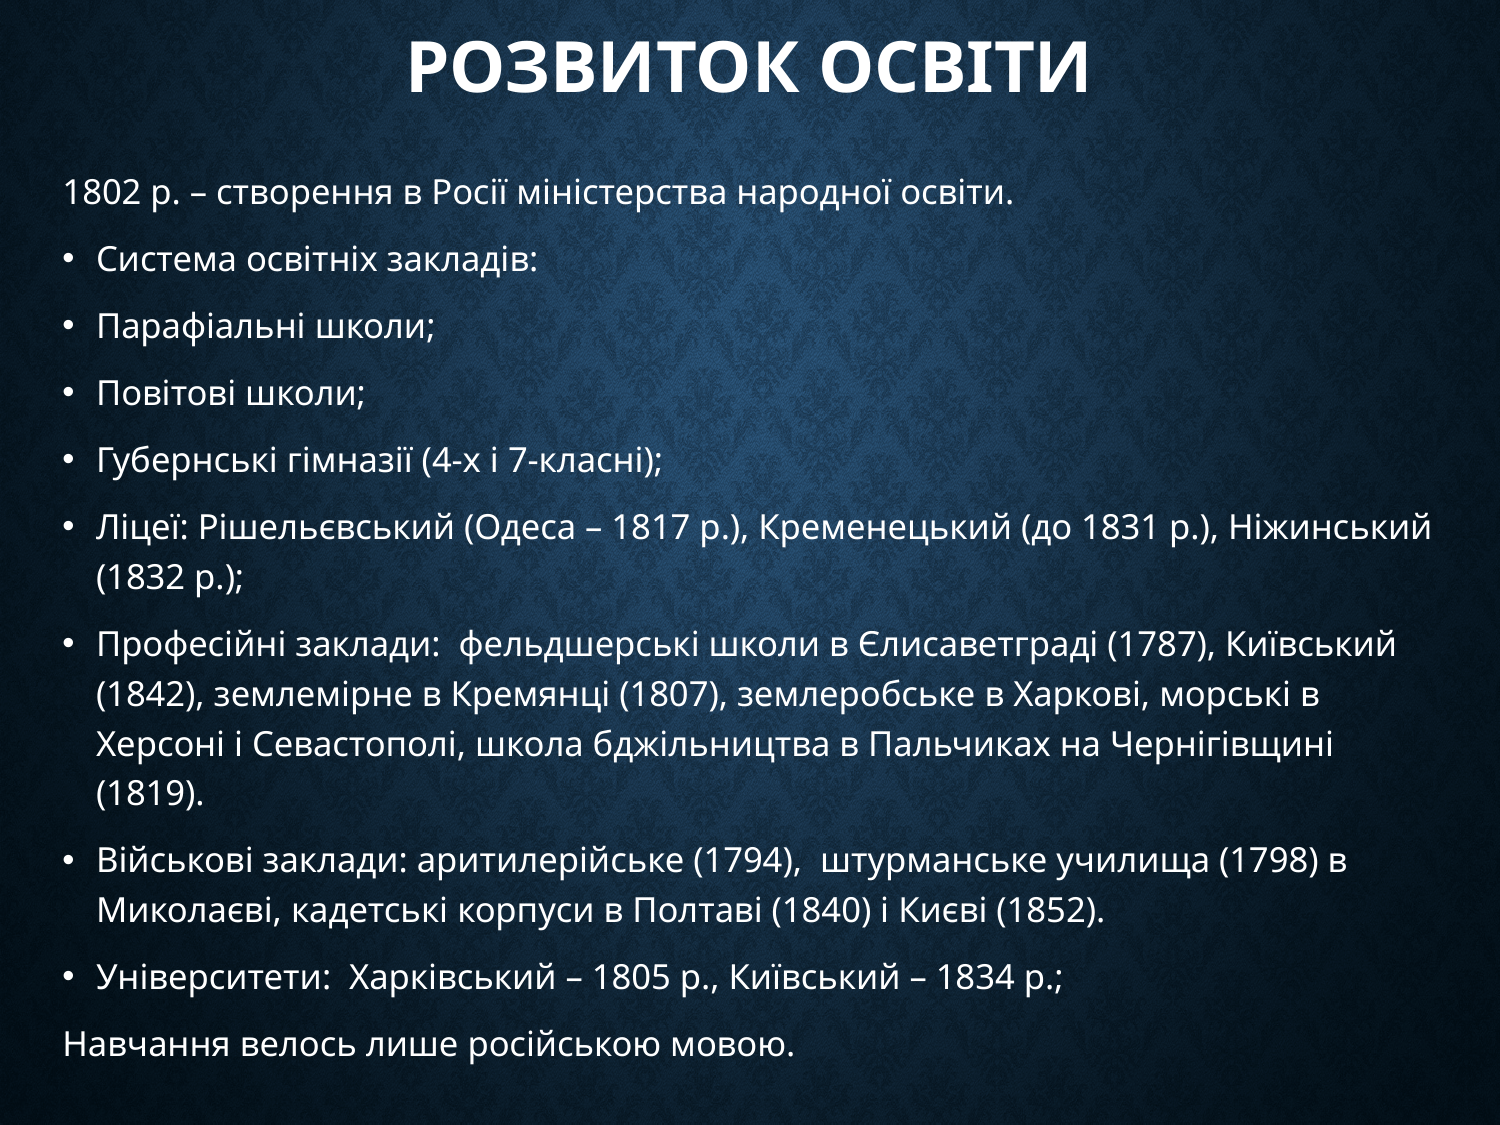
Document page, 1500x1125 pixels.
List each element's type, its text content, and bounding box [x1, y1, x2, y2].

title РОЗВИТОК ОСВІТИ [112, 23, 1387, 117]
list 1802 р. – створення в Росії міністерства народної освіти. Система освітніх закладів: Парафіальні школи; Повітові школи; Губернські гімназії (4-х і 7-класні); Ліцеї: Рішельєвський (Одеса – 1817 р.), Кременецький (до 1831 р.), Ніжинський (1832 р.); Професійні заклади: фельдшерські школи в Єлисаветграді (1787), Київський (1842), землемірне в Кремянці (1807), землеробське в Харкові, морські в Херсоні і Севастополі, школа бджільництва в Пальчиках на Чернігівщині (1819). Військові заклади: аритилерійське (1794), штурманське училища (1798) в Миколаєві, кадетські корпуси в Полтаві (1840) і Києві (1852). Університети: Харківський – 1805 р., Київський – 1834 р.; Навчання велось лише російською мовою. [47, 154, 1452, 1076]
